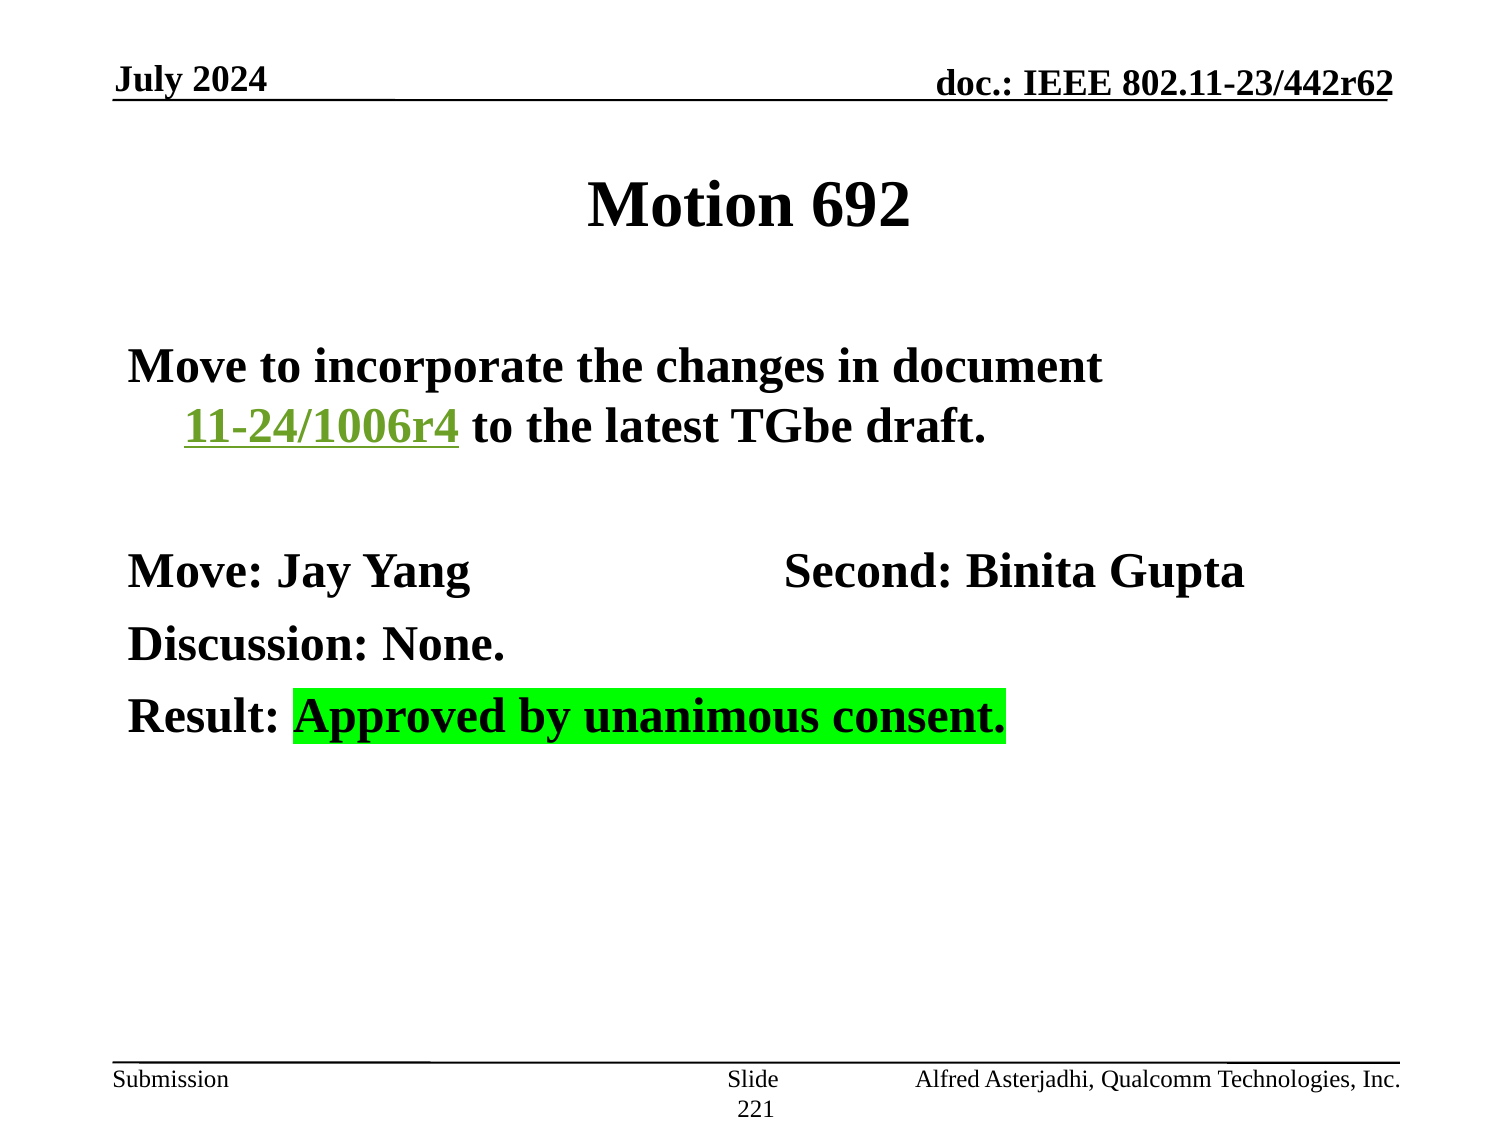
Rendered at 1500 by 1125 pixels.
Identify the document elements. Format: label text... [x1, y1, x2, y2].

slide_number Slide 221 [712, 1061, 800, 1123]
list Move to incorporate the changes in document 11-24/1006r4 to the latest TGbe draft. Move: Jay Yang Second: Binita Gupta Discussion: None. Result: Approved by unanimous consent. [112, 324, 1388, 1000]
footer Alfred Asterjadhi, Qualcomm Technologies, Inc. [878, 1061, 1402, 1093]
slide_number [114, 54, 423, 100]
title Motion 692 [112, 112, 1388, 288]
